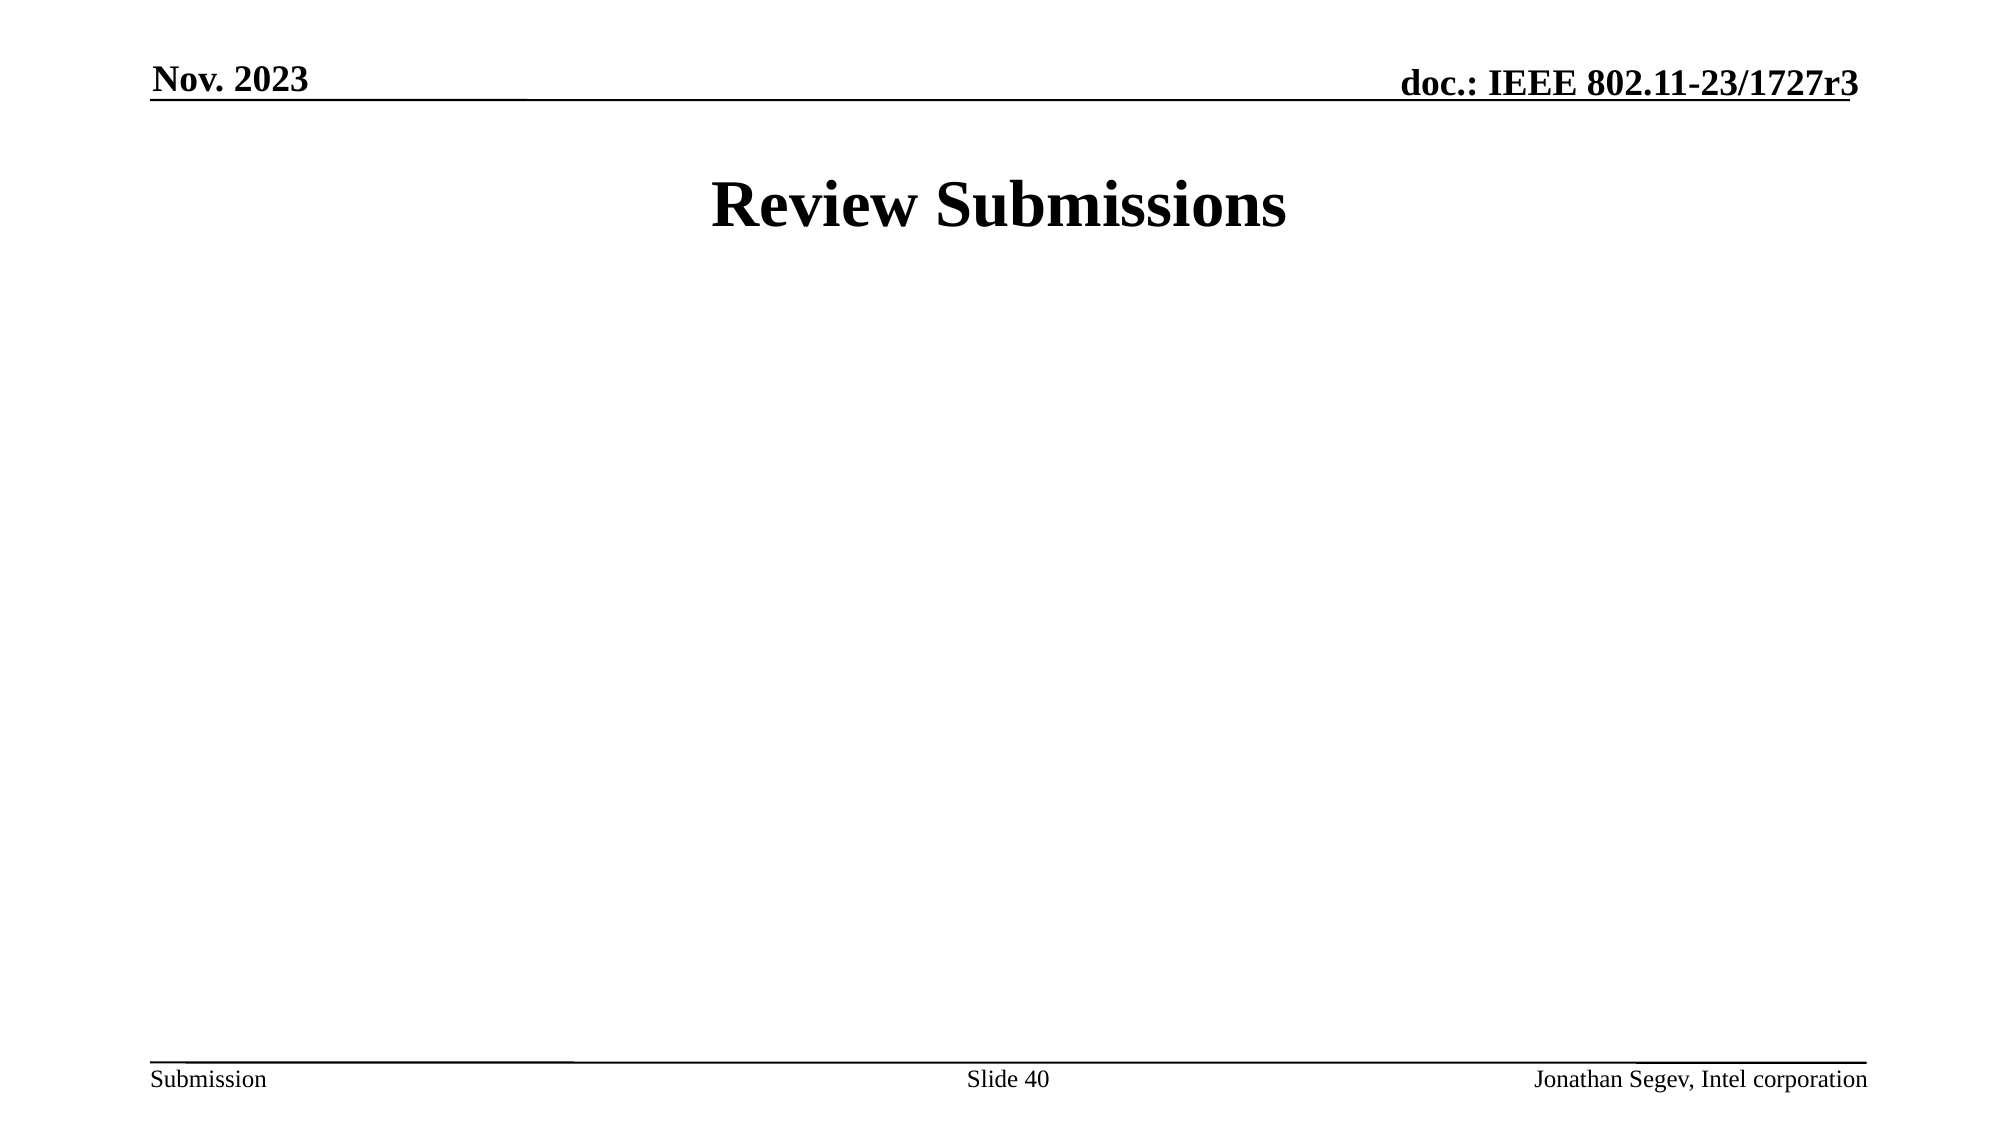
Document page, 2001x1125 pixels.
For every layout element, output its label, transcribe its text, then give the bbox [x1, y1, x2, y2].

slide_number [152, 54, 563, 100]
footer Jonathan Segev, Intel corporation [1171, 1061, 1869, 1093]
title Review Submissions [149, 112, 1850, 288]
slide_number Slide 40 [950, 1061, 1067, 1123]
